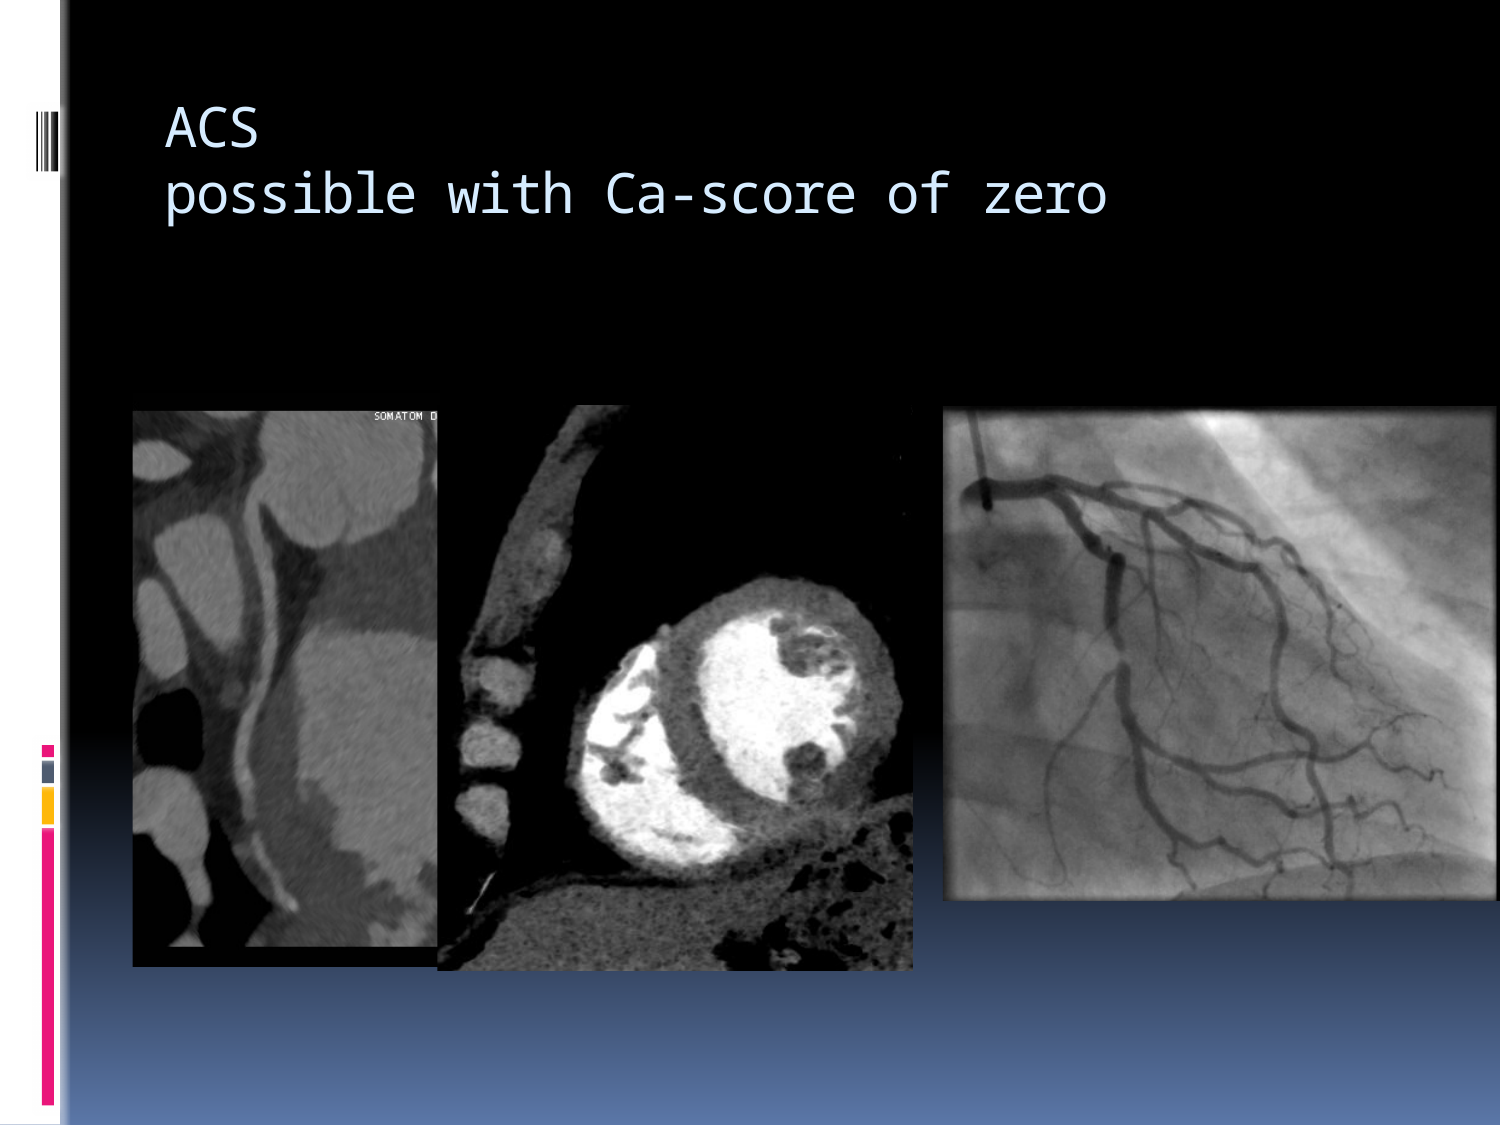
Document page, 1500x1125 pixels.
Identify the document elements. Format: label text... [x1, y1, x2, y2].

title ACS possible with Ca-score of zero [150, 83, 1425, 234]
picture [942, 405, 1500, 901]
picture [132, 393, 441, 968]
picture [436, 405, 914, 972]
